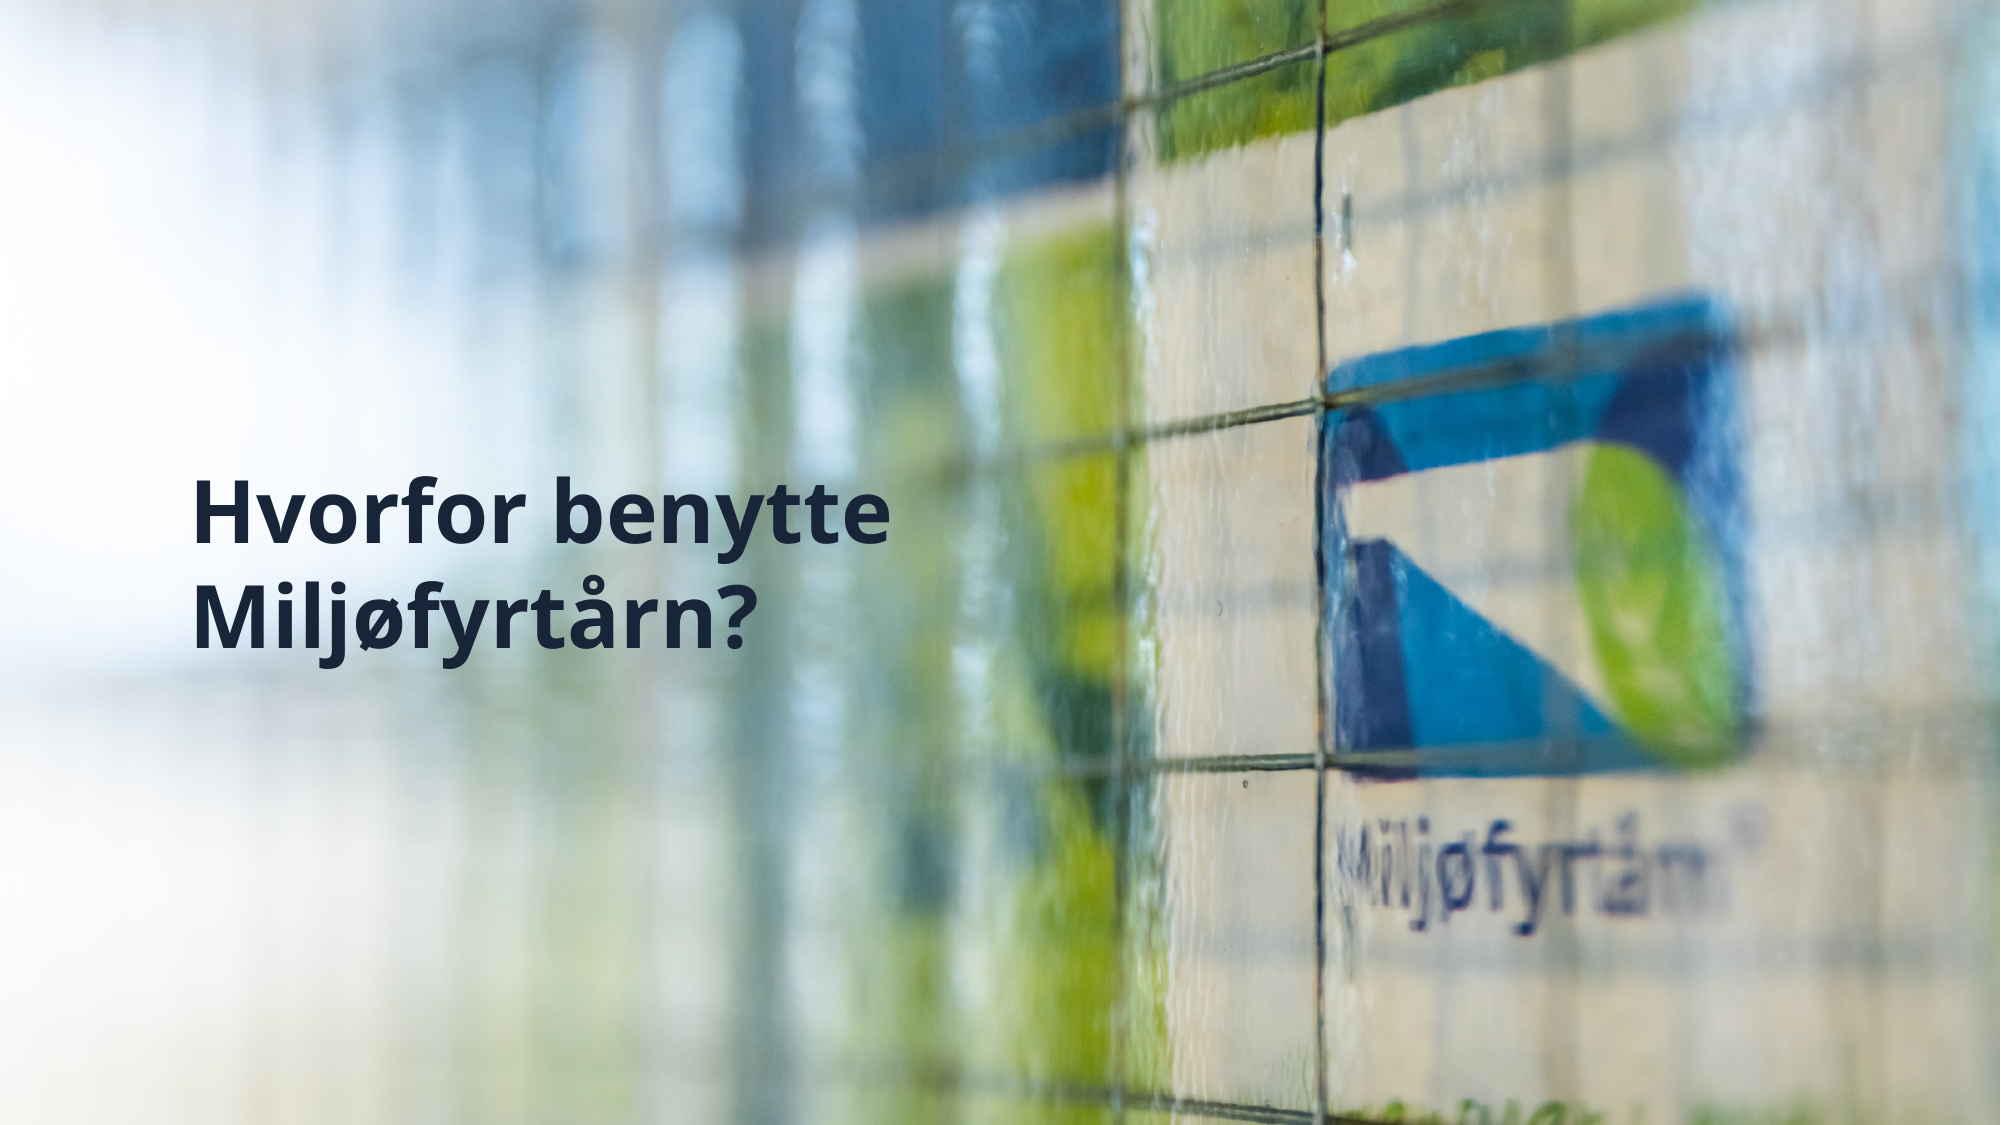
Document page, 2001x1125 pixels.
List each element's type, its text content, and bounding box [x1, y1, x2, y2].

picture [0, 0, 2000, 1125]
title Hvorfor benytte Miljøfyrtårn? [174, 246, 1253, 875]
